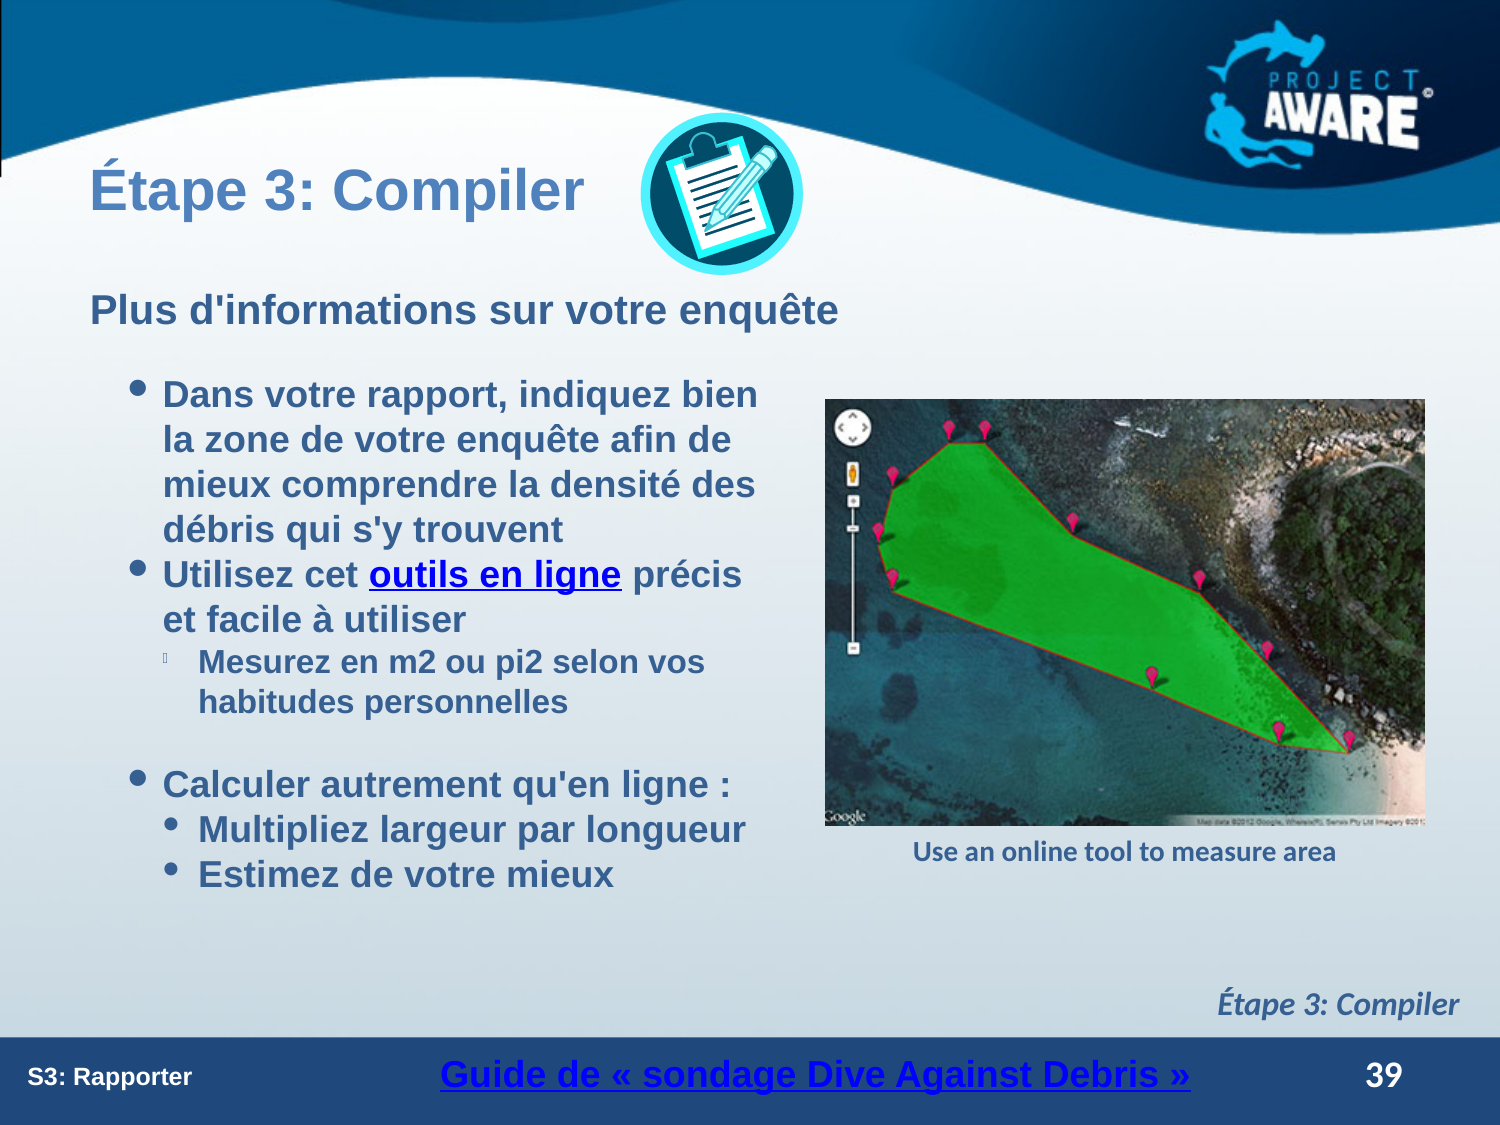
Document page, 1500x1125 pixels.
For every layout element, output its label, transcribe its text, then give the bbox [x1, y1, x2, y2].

text_box Étape 3: Compiler [999, 974, 1475, 1025]
text_box Guide de « sondage Dive Against Debris » [425, 1042, 1276, 1103]
text_box Étape 3: Compiler [74, 145, 615, 237]
text_box S3: Rapporter [12, 1052, 425, 1103]
picture [1489, 165, 1500, 171]
text_box Plus d'informations sur votre enquête [74, 275, 863, 355]
picture [0, 0, 1500, 1037]
text_box Dans votre rapport, indiquez bien la zone de votre enquête afin de mieux comprendre la densité des débris qui s'y trouvent Utilisez cet outils en ligne précis et facile à utiliser Mesurez en m2 ou pi2 selon vos habitudes personnelles Calculer autrement qu'en ligne : Multipliez largeur par longueur Estimez de votre mieux [112, 362, 788, 922]
text_box <numéro> [1349, 1042, 1475, 1103]
text_box Use an online tool to measure area [825, 832, 1425, 875]
